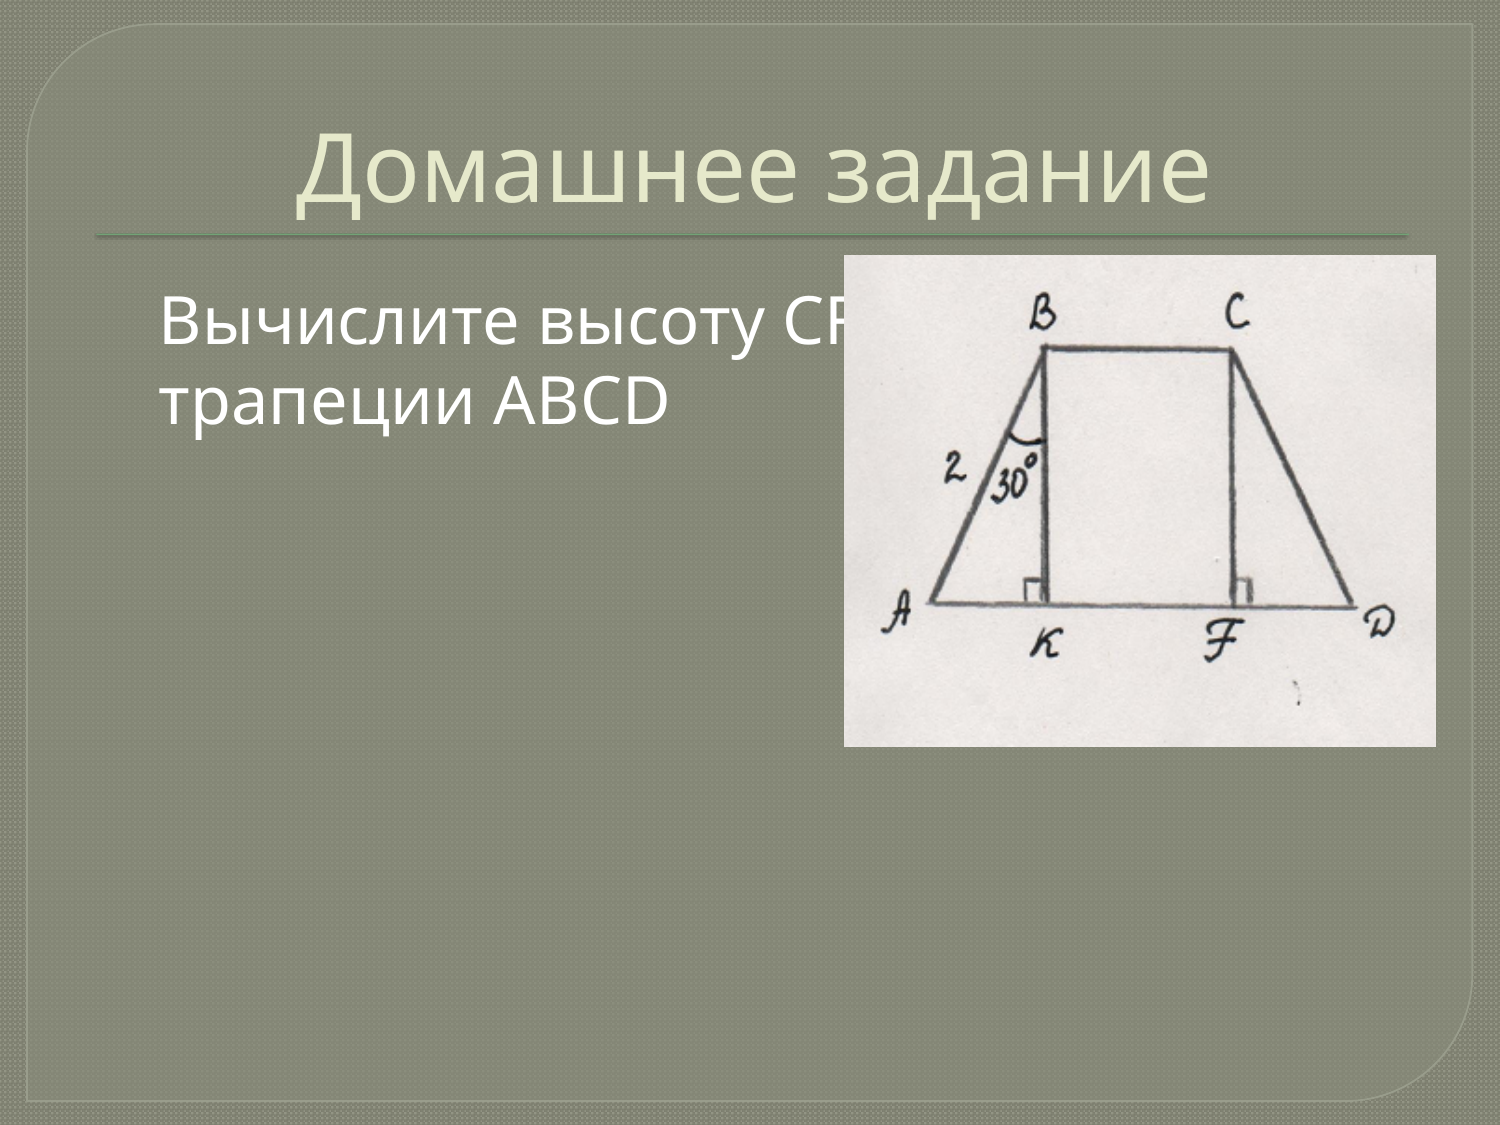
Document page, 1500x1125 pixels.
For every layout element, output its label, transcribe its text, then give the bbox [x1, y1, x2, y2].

title Домашнее задание [75, 41, 1425, 230]
picture [844, 255, 1437, 747]
list Вычислите высоту CF трапеции ABCD [75, 270, 1425, 1013]
